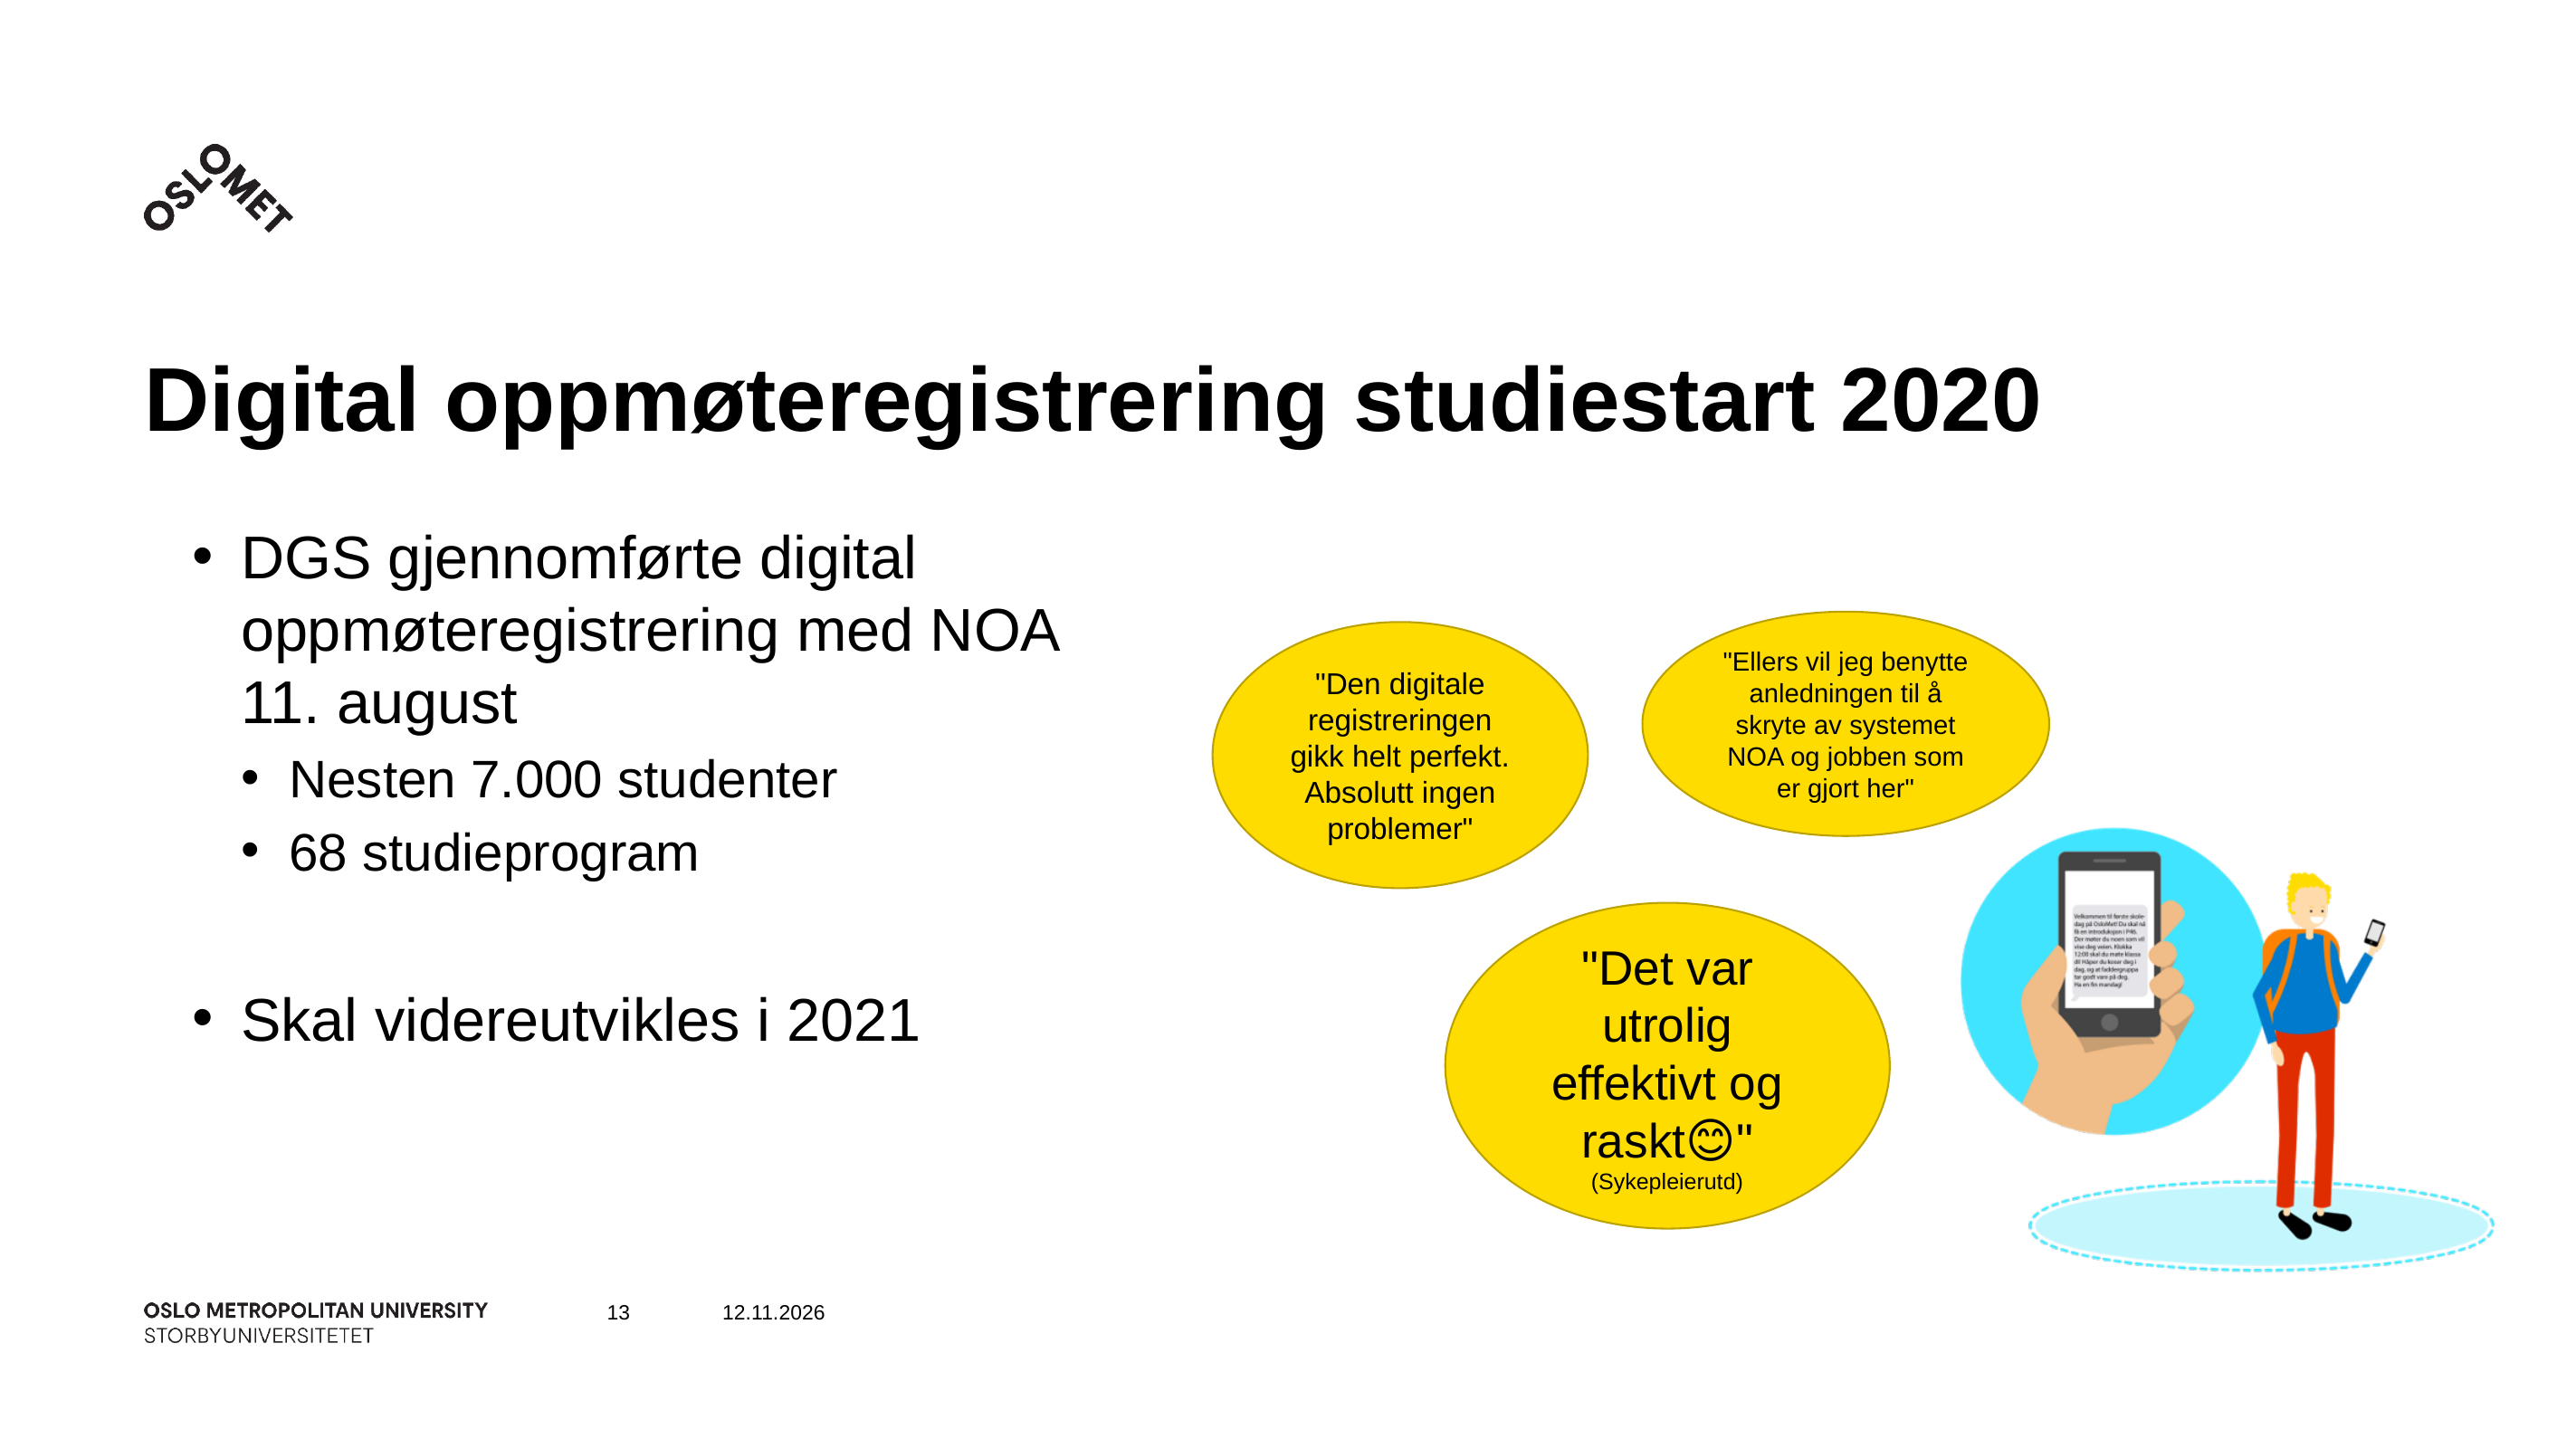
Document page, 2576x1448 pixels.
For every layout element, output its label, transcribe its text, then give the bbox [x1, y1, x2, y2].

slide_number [722, 1292, 883, 1332]
picture [144, 1302, 488, 1343]
slide_number 13 [586, 1292, 652, 1332]
text_box "Det var utrolig effektivt og raskt😊" (Sykepleierutd) [1444, 901, 1891, 1230]
picture [1961, 825, 2499, 1312]
title Digital oppmøteregistrering studiestart 2020 [144, 352, 2428, 452]
text_box "Ellers vil jeg benytte anledningen til å skryte av systemet NOA og jobben som er gjort her" [1641, 610, 2051, 837]
text_box "Den digitale registreringen gikk helt perfekt. Absolutt ingen problemer" [1211, 621, 1589, 890]
list DGS gjennomførte digital oppmøteregistrering med NOA 11. august Nesten 7.000 studenter 68 studieprogram Skal videreutvikles i 2021 [144, 518, 1100, 1214]
picture [144, 144, 293, 233]
